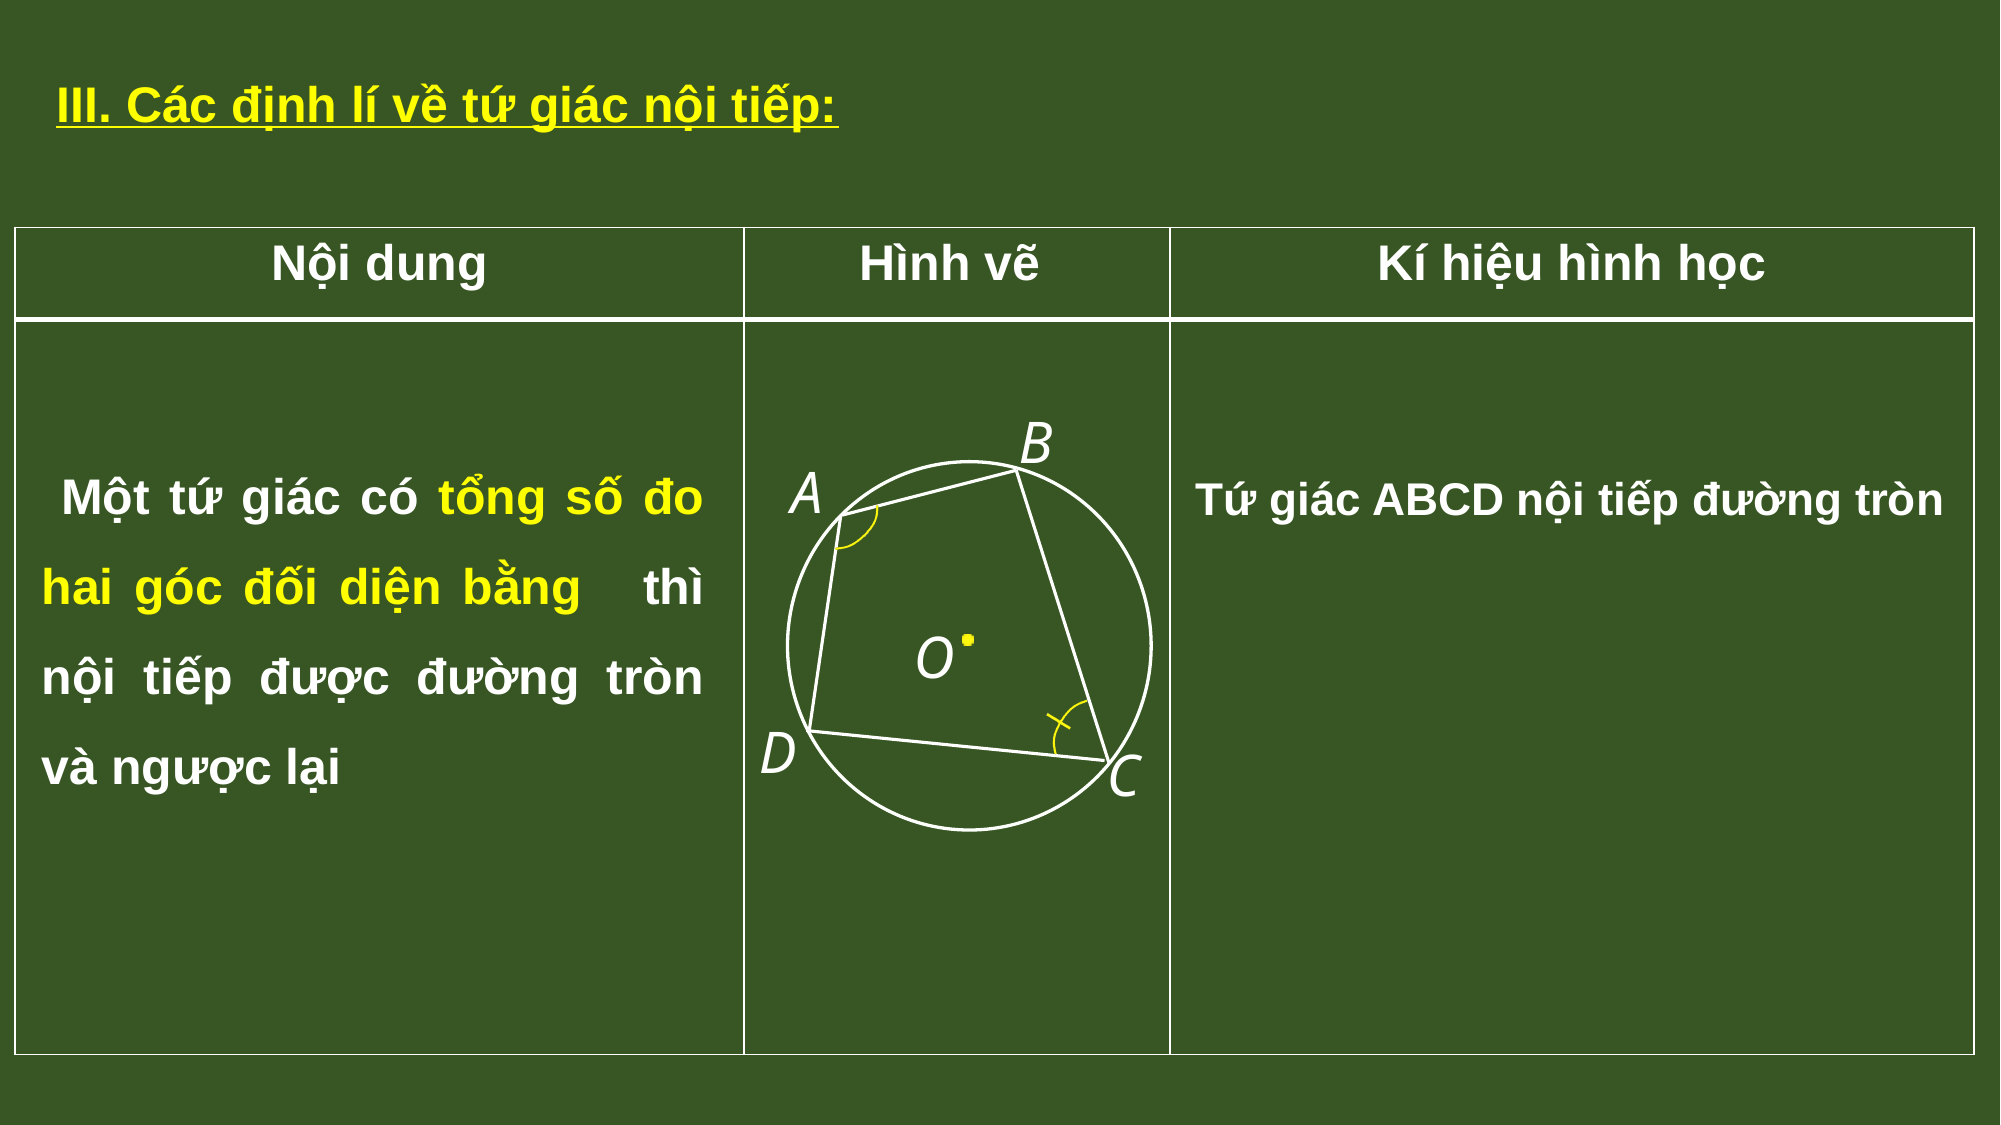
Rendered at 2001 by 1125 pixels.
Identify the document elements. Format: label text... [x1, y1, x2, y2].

table_header Kí hiệu hình học [1171, 228, 1973, 317]
table_cell [745, 322, 1169, 1054]
table_header Hình vẽ [745, 228, 1169, 317]
table_cell [16, 322, 743, 1054]
table_cell [1171, 322, 1973, 1054]
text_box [754, 413, 1164, 837]
table_header Nội dung [16, 228, 743, 317]
text_box III. Các định lí về tứ giác nội tiếp: [41, 65, 912, 141]
